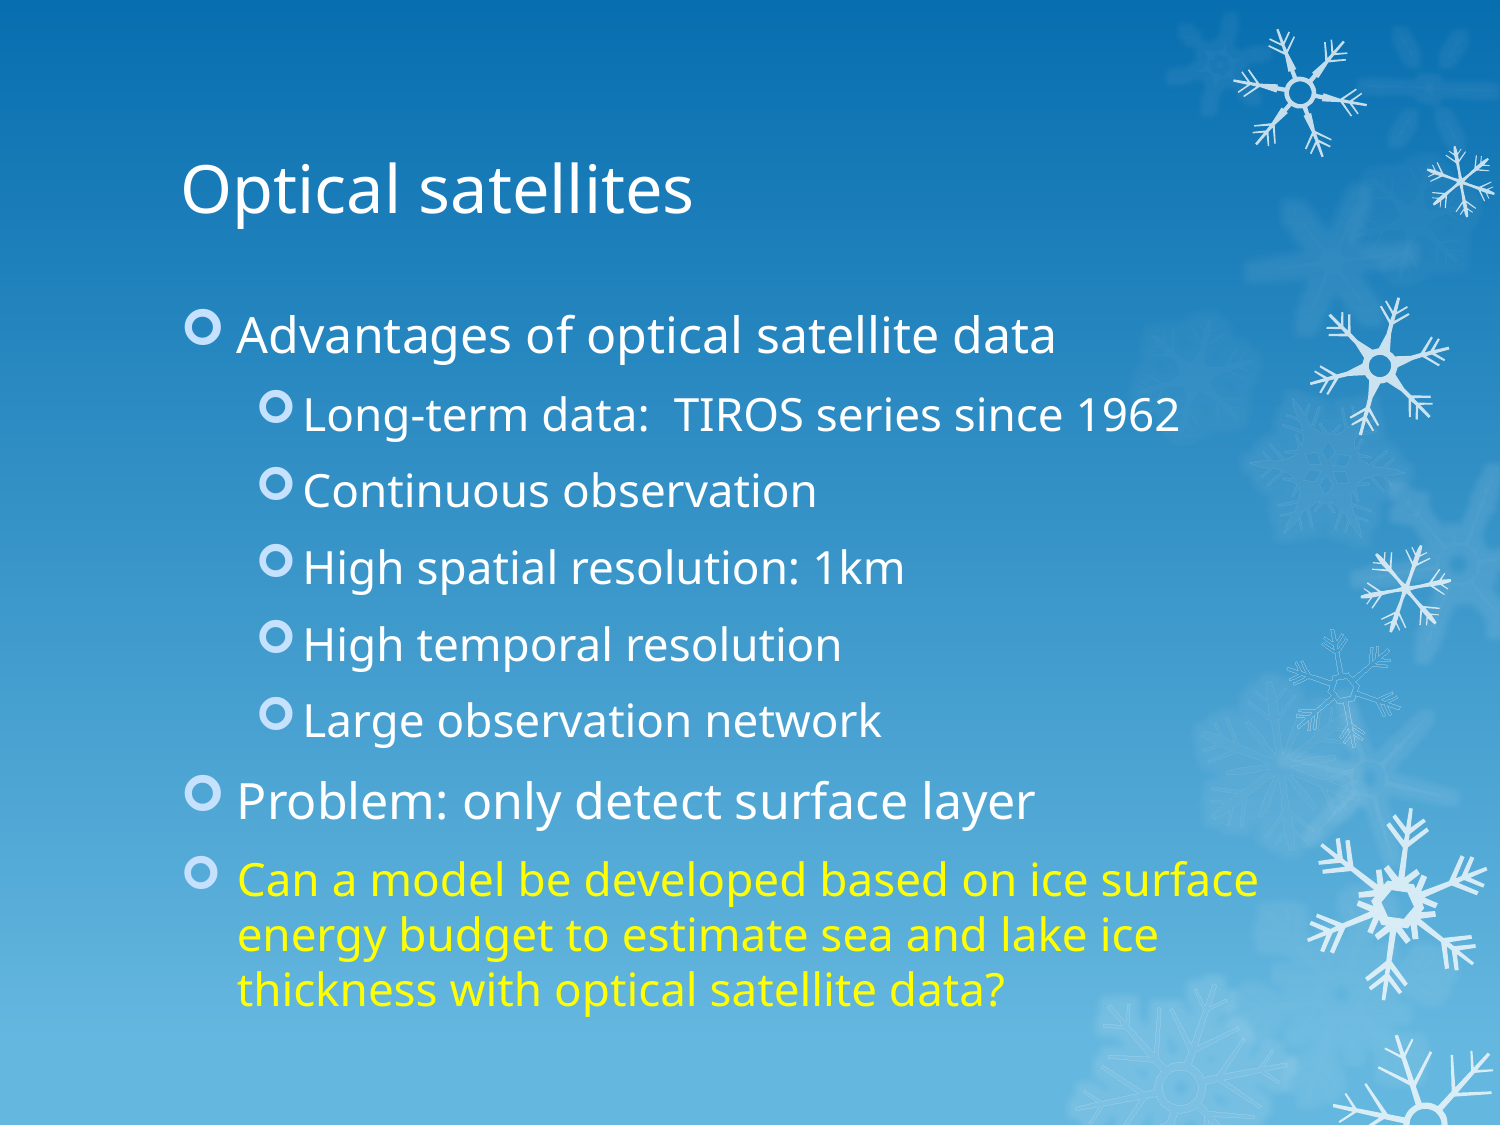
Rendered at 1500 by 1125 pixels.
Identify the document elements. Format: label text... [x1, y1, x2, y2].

title Optical satellites [165, 110, 1335, 263]
list Advantages of optical satellite data Long-term data: TIROS series since 1962 Continuous observation High spatial resolution: 1km High temporal resolution Large observation network Problem: only detect surface layer Can a model be developed based on ice surface energy budget to estimate sea and lake ice thickness with optical satellite data? [165, 296, 1335, 1059]
